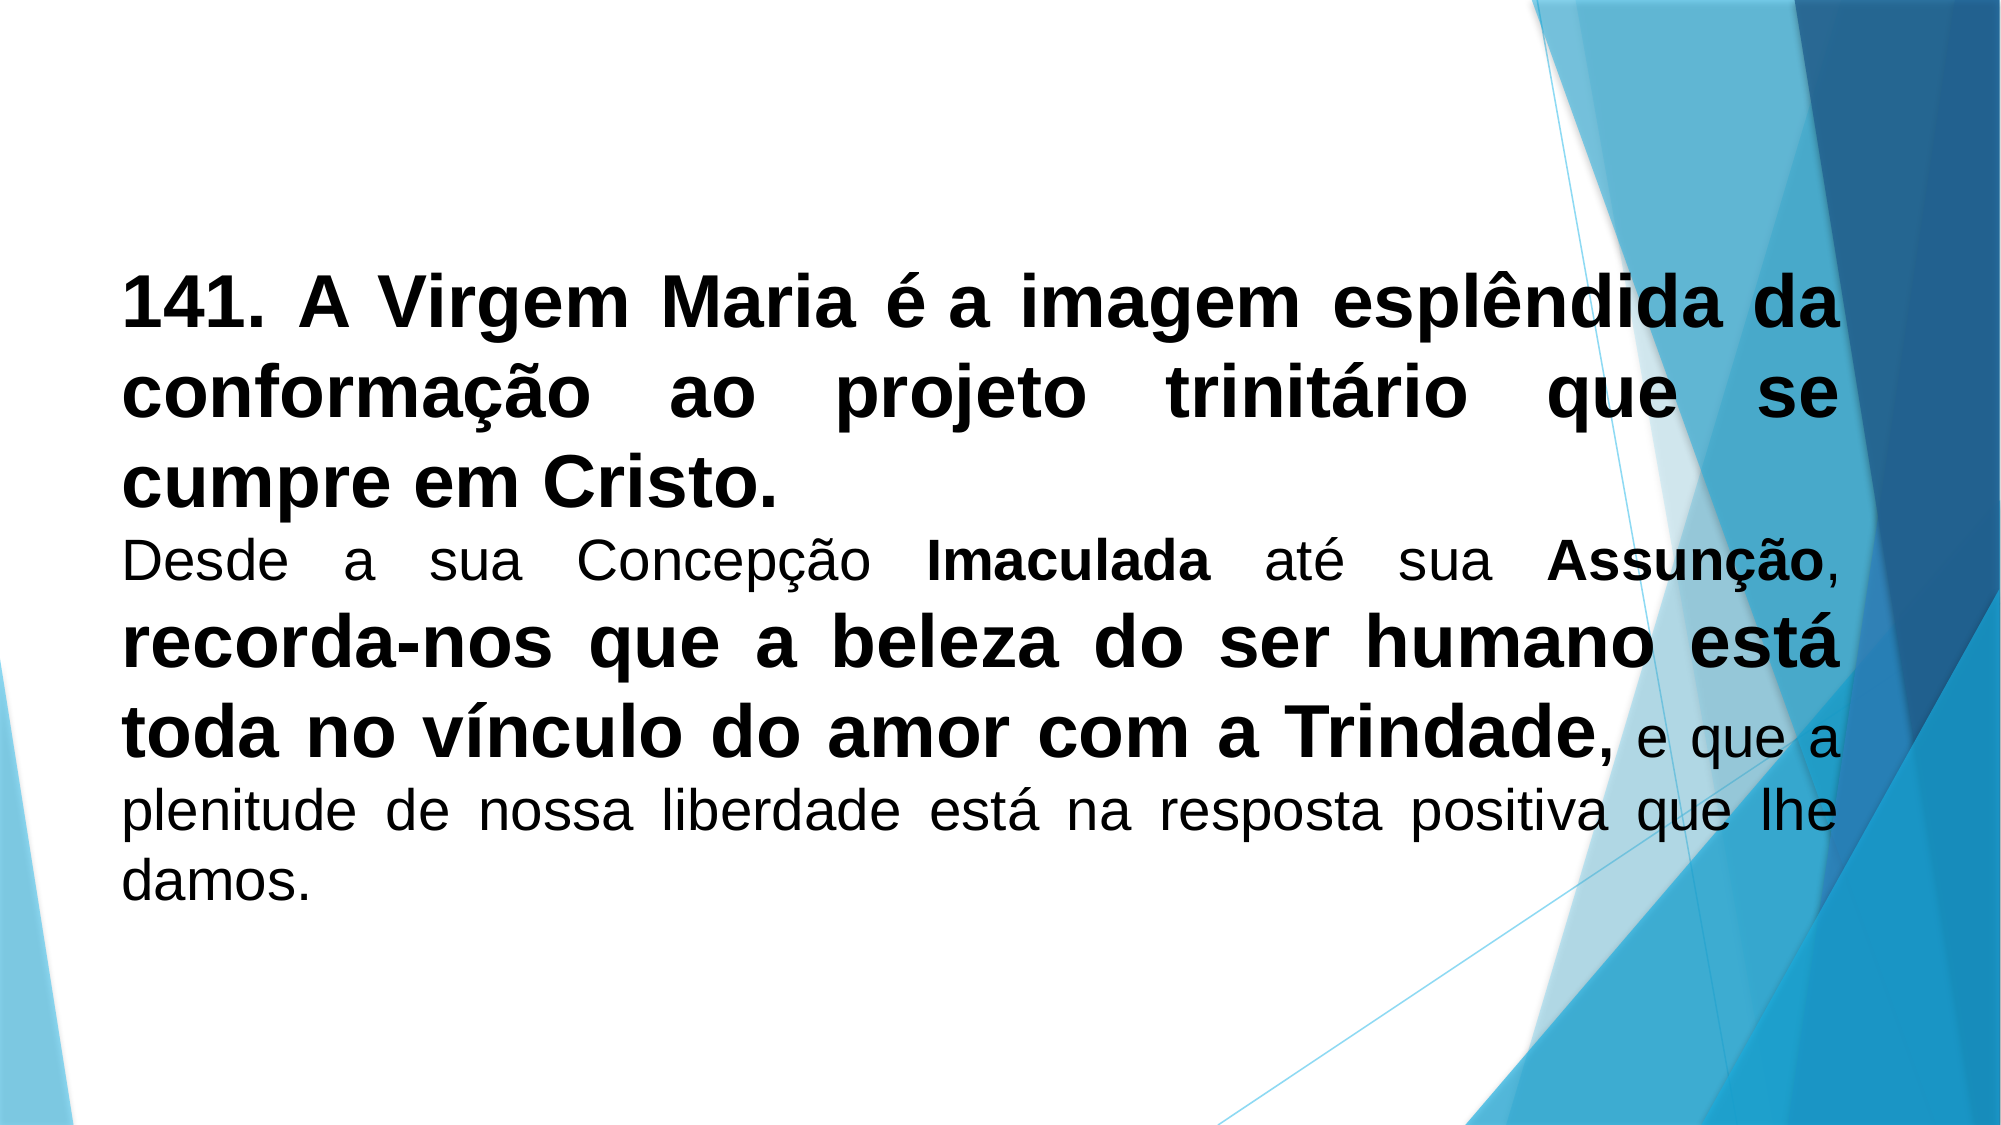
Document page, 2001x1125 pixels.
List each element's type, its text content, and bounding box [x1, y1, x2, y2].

text_box 141. A Virgem Maria é a imagem esplêndida da conformação ao projeto trinitário que se cumpre em Cristo. Desde a sua Concepção Imaculada até sua Assunção, recorda-nos que a beleza do ser humano está toda no vínculo do amor com a Trindade, e que a plenitude de nossa liberdade está na resposta positiva que lhe damos. [106, 244, 1857, 920]
